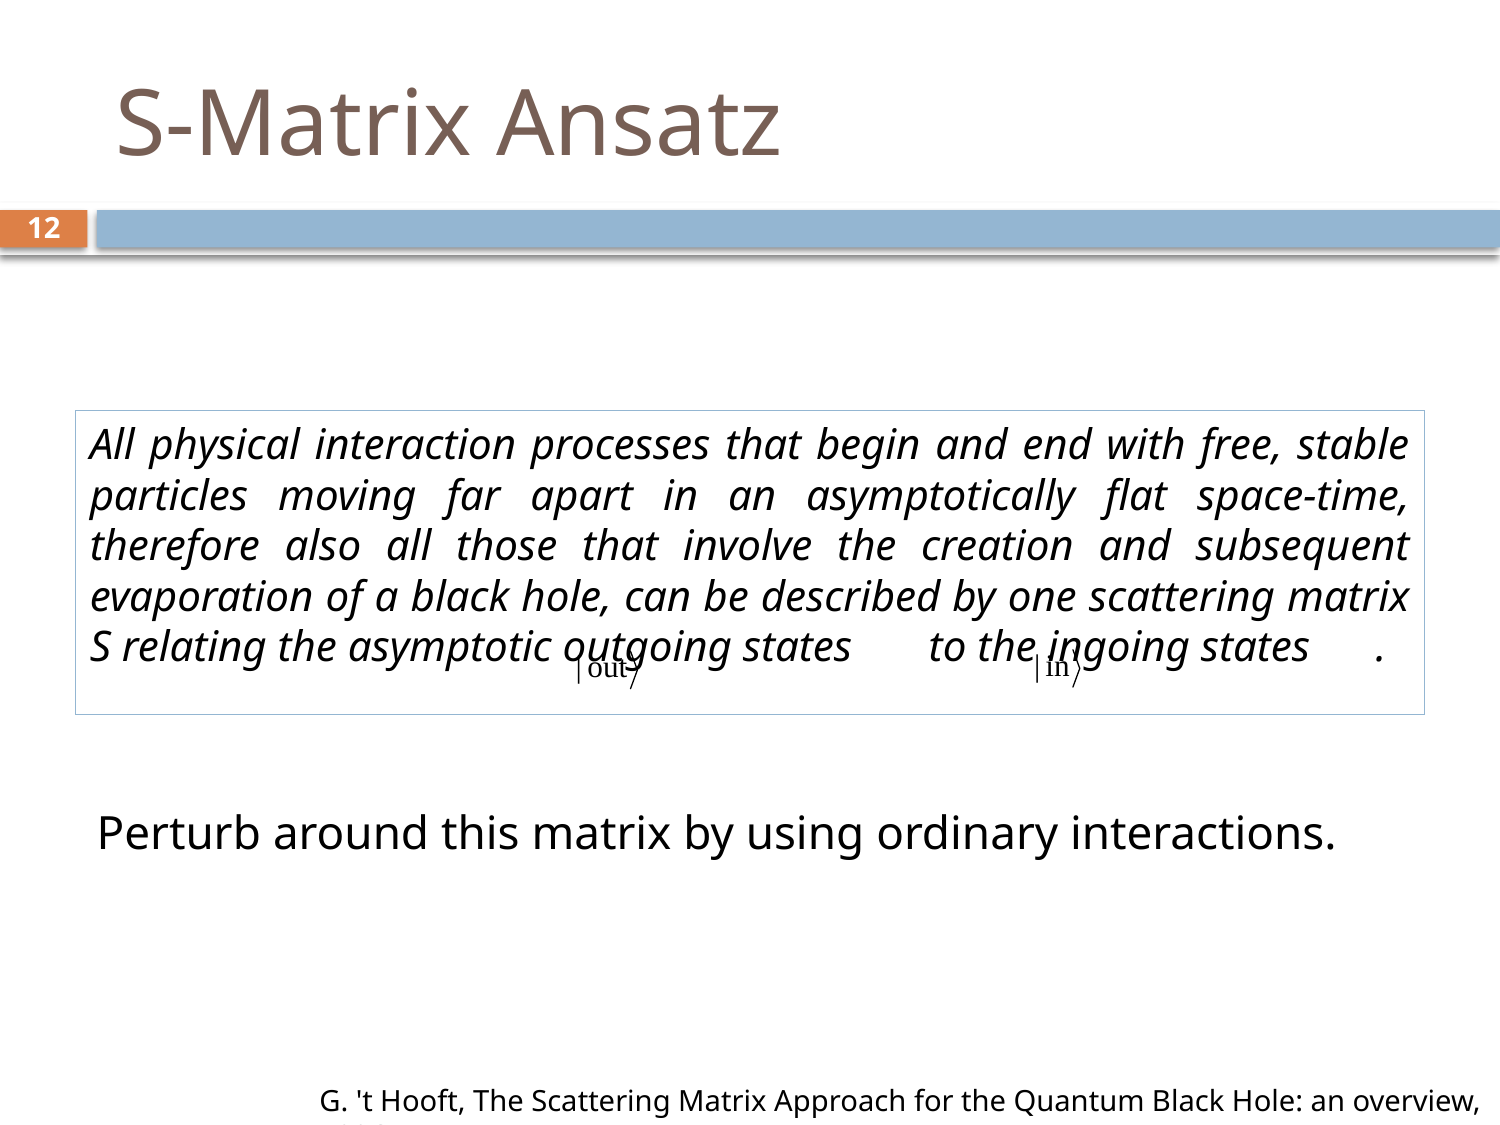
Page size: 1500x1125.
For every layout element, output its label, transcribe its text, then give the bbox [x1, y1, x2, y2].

text_box Perturb around this matrix by using ordinary interactions. [81, 796, 1430, 867]
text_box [1031, 642, 1087, 695]
list All physical interaction processes that begin and end with free, stable particles moving far apart in an asymptotically flat space-time, therefore also all those that involve the creation and subsequent evaporation of a black hole, can be described by one scattering matrix S relating the asymptotic outgoing states to the ingoing states . [75, 410, 1425, 715]
title S-Matrix Ansatz [100, 37, 1438, 200]
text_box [572, 643, 644, 697]
slide_number 12 [0, 208, 88, 249]
text_box G. 't Hooft, The Scattering Matrix Approach for the Quantum Black Hole: an overview, 1996 [304, 1074, 1500, 1125]
